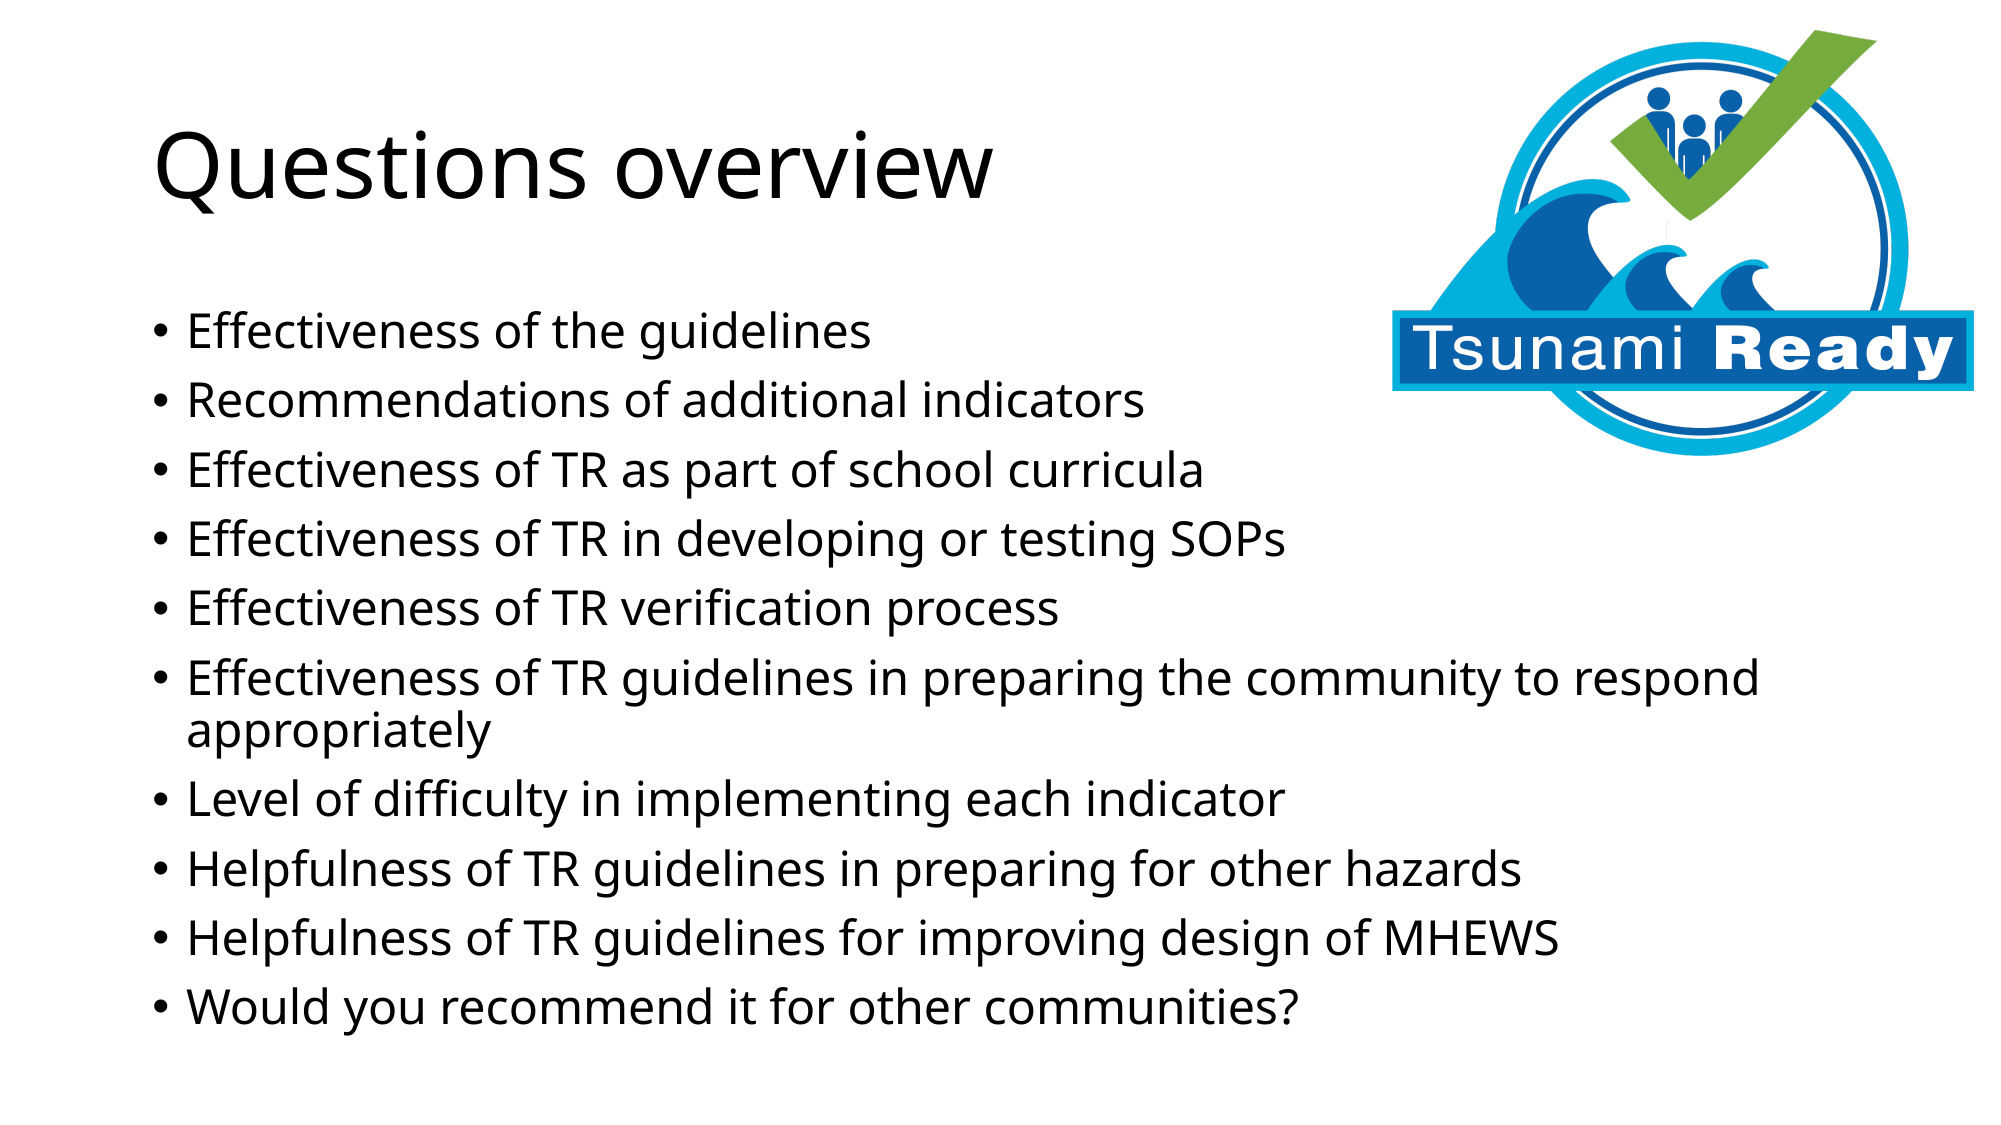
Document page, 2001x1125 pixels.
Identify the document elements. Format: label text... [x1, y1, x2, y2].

picture [1579, 392, 1824, 438]
list Effectiveness of the guidelines Recommendations of additional indicators Effectiveness of TR as part of school curricula Effectiveness of TR in developing or testing SOPs Effectiveness of TR verification process Effectiveness of TR guidelines in preparing the community to respond appropriately Level of difficulty in implementing each indicator Helpfulness of TR guidelines in preparing for other hazards Helpfulness of TR guidelines for improving design of MHEWS Would you recommend it for other communities? [137, 299, 1863, 1046]
title Questions overview [137, 59, 1366, 278]
picture [1366, 0, 2000, 456]
picture [1401, 319, 1965, 382]
